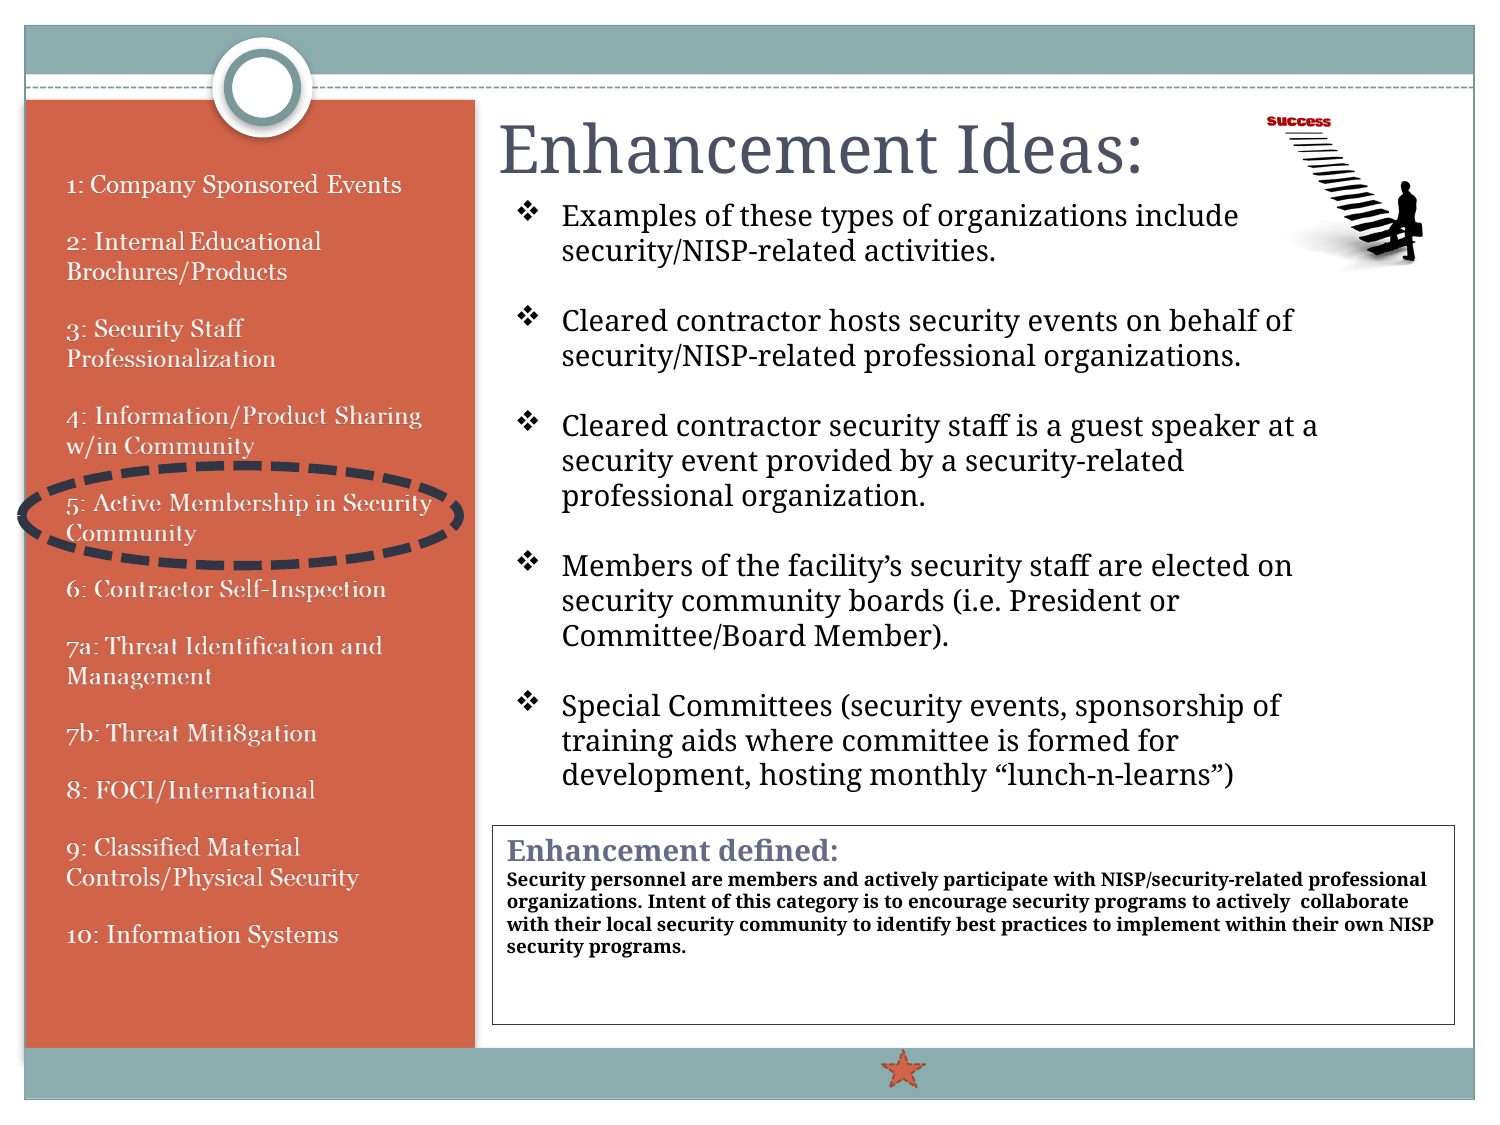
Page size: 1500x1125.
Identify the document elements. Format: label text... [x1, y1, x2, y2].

picture [1235, 99, 1470, 275]
text_box Enhancement Ideas: [483, 99, 1160, 195]
text_box Examples of these types of organizations include security/NISP-related activities. Cleared contractor hosts security events on behalf of security/NISP-related professional organizations. Cleared contractor security staff is a guest speaker at a security event provided by a security-related professional organization. Members of the facility’s security staff are elected on security community boards (i.e. President or Committee/Board Member). Special Committees (security events, sponsorship of training aids where committee is formed for development, hosting monthly “lunch-n-learns”) [499, 189, 1347, 834]
picture [50, 161, 454, 502]
text_box [881, 1049, 926, 1089]
title Enhancement defined: Security personnel are members and actively participate with NISP/security-related professional organizations. Intent of this category is to encourage security programs to actively collaborate with their local security community to identify best practices to implement within their own NISP security programs. [492, 825, 1455, 1025]
picture [50, 529, 454, 1025]
text_box [20, 464, 461, 567]
